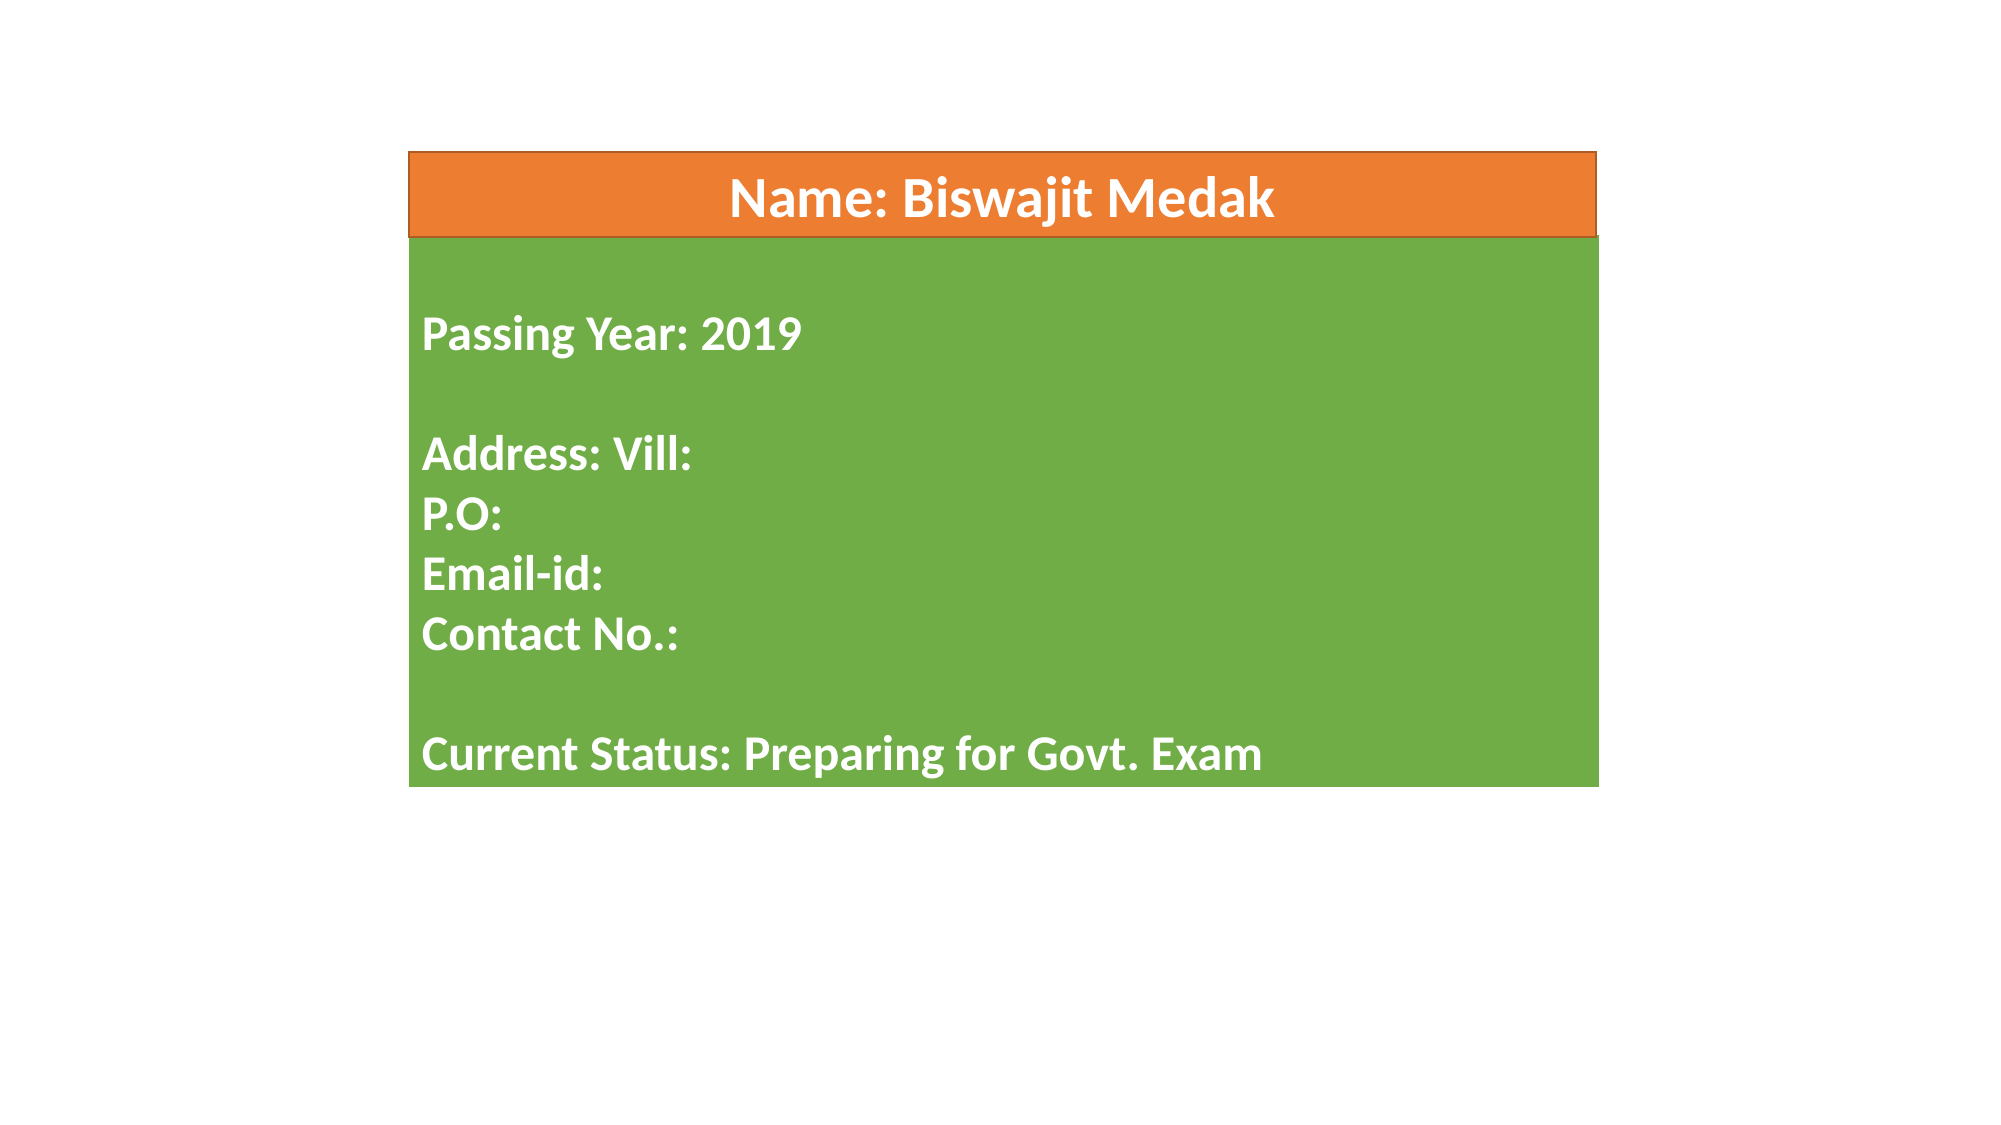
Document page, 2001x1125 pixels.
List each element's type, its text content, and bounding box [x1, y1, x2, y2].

text_box Passing Year: 2019 Address: Vill: P.O: Email-id: Contact No.: Current Status: Preparing for Govt. Exam [406, 232, 1602, 790]
text_box Name: Biswajit Medak [408, 151, 1597, 238]
